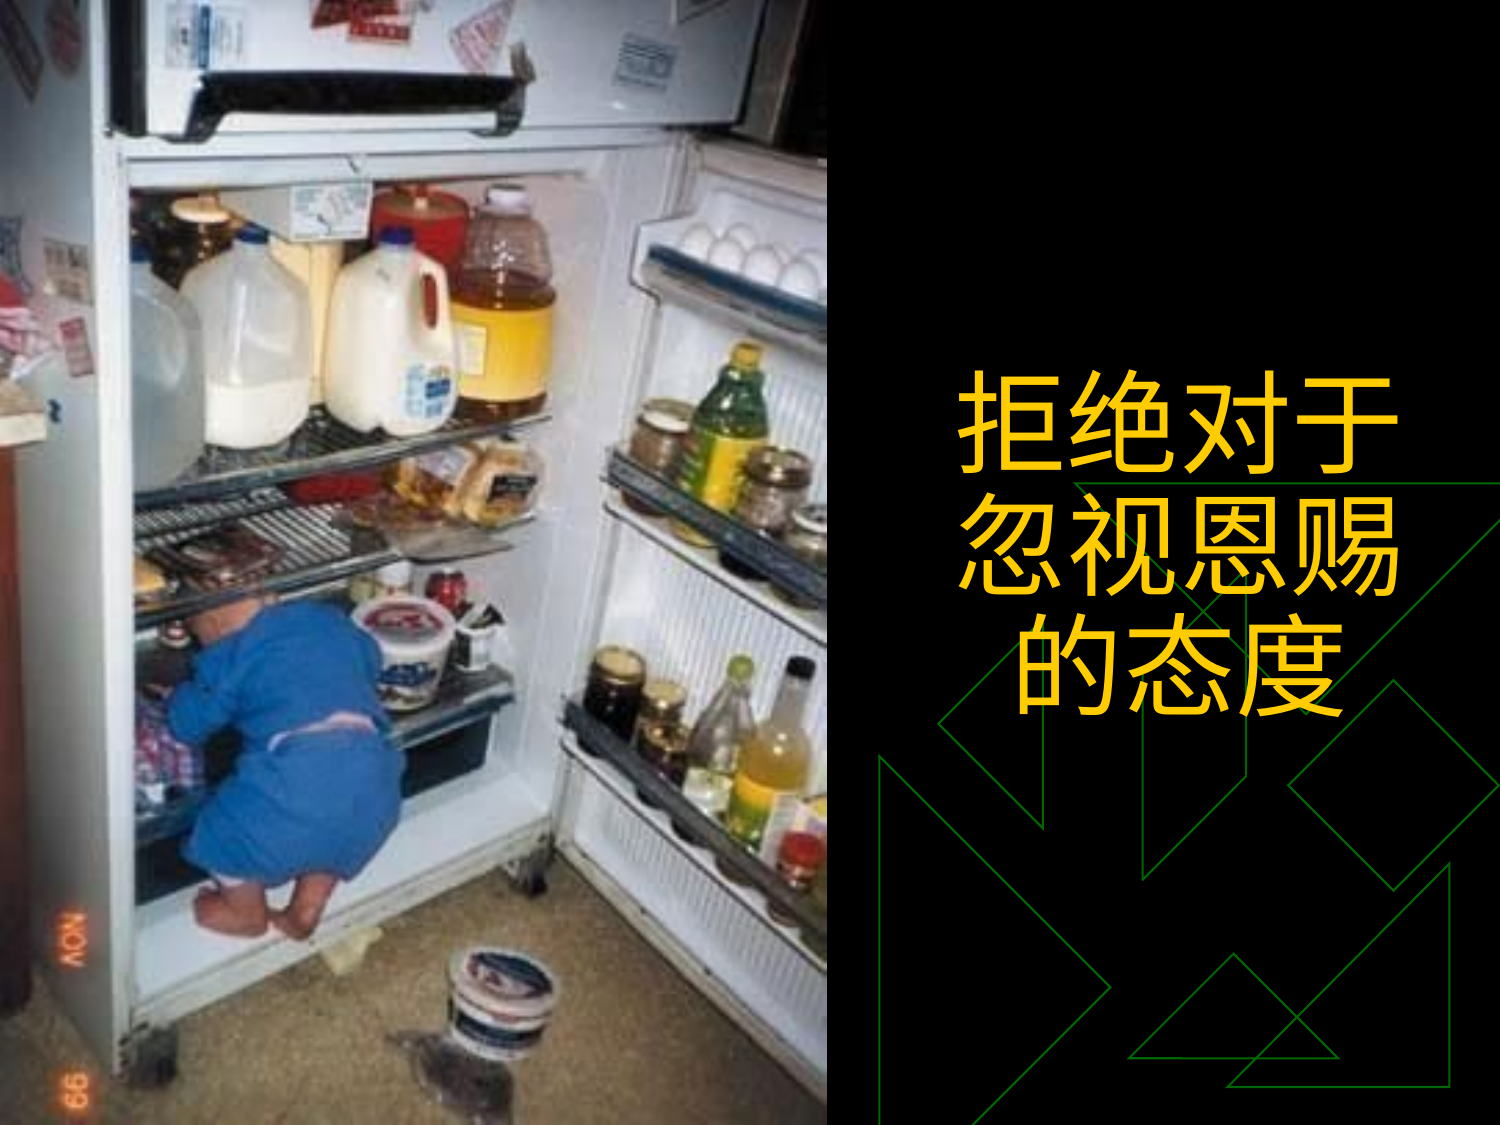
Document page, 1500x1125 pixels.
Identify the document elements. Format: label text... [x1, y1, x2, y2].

title 拒绝对于忽视恩赐的态度 [900, 51, 1459, 1050]
picture [0, 0, 827, 1125]
